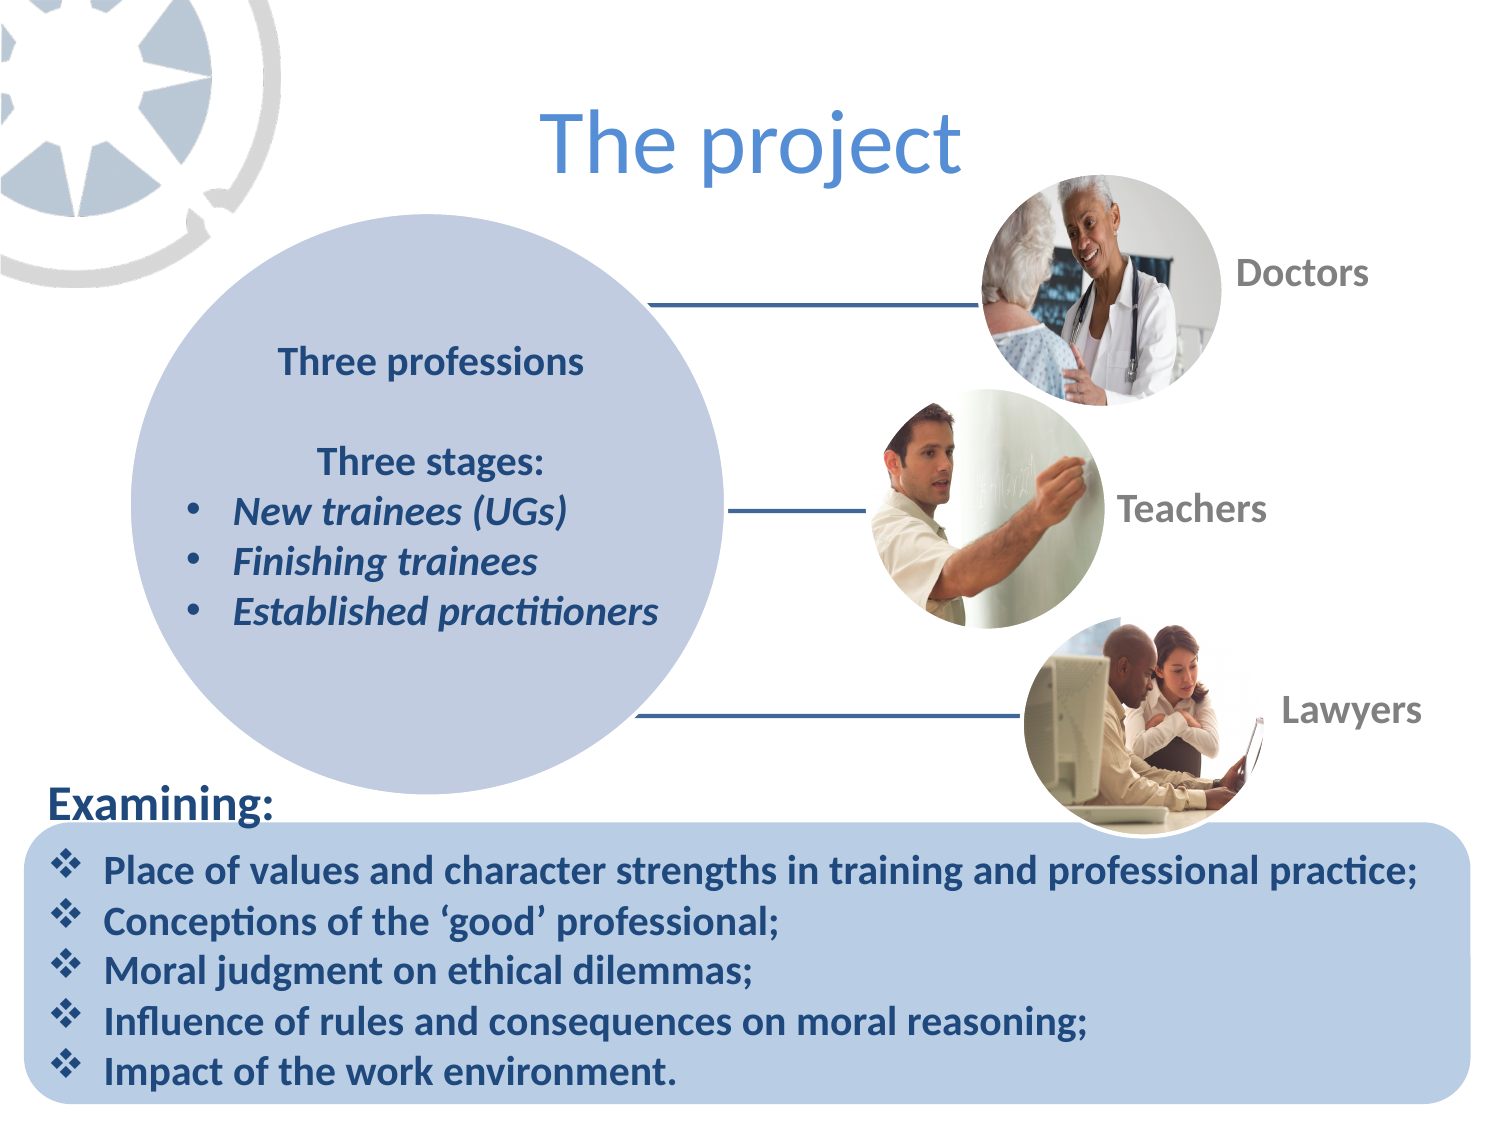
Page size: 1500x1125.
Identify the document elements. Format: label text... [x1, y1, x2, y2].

text_box Examining: Place of values and character strengths in training and professional practice; Conceptions of the ‘good’ professional; Moral judgment on ethical dilemmas; Influence of rules and consequences on moral reasoning; Impact of the work environment. [32, 763, 1462, 1101]
text_box [49, 1101, 1446, 1107]
title The project [289, 42, 1427, 171]
text_box [1462, 838, 1473, 1088]
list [100, 172, 1436, 951]
picture [0, 0, 285, 288]
text_box [21, 839, 32, 1087]
